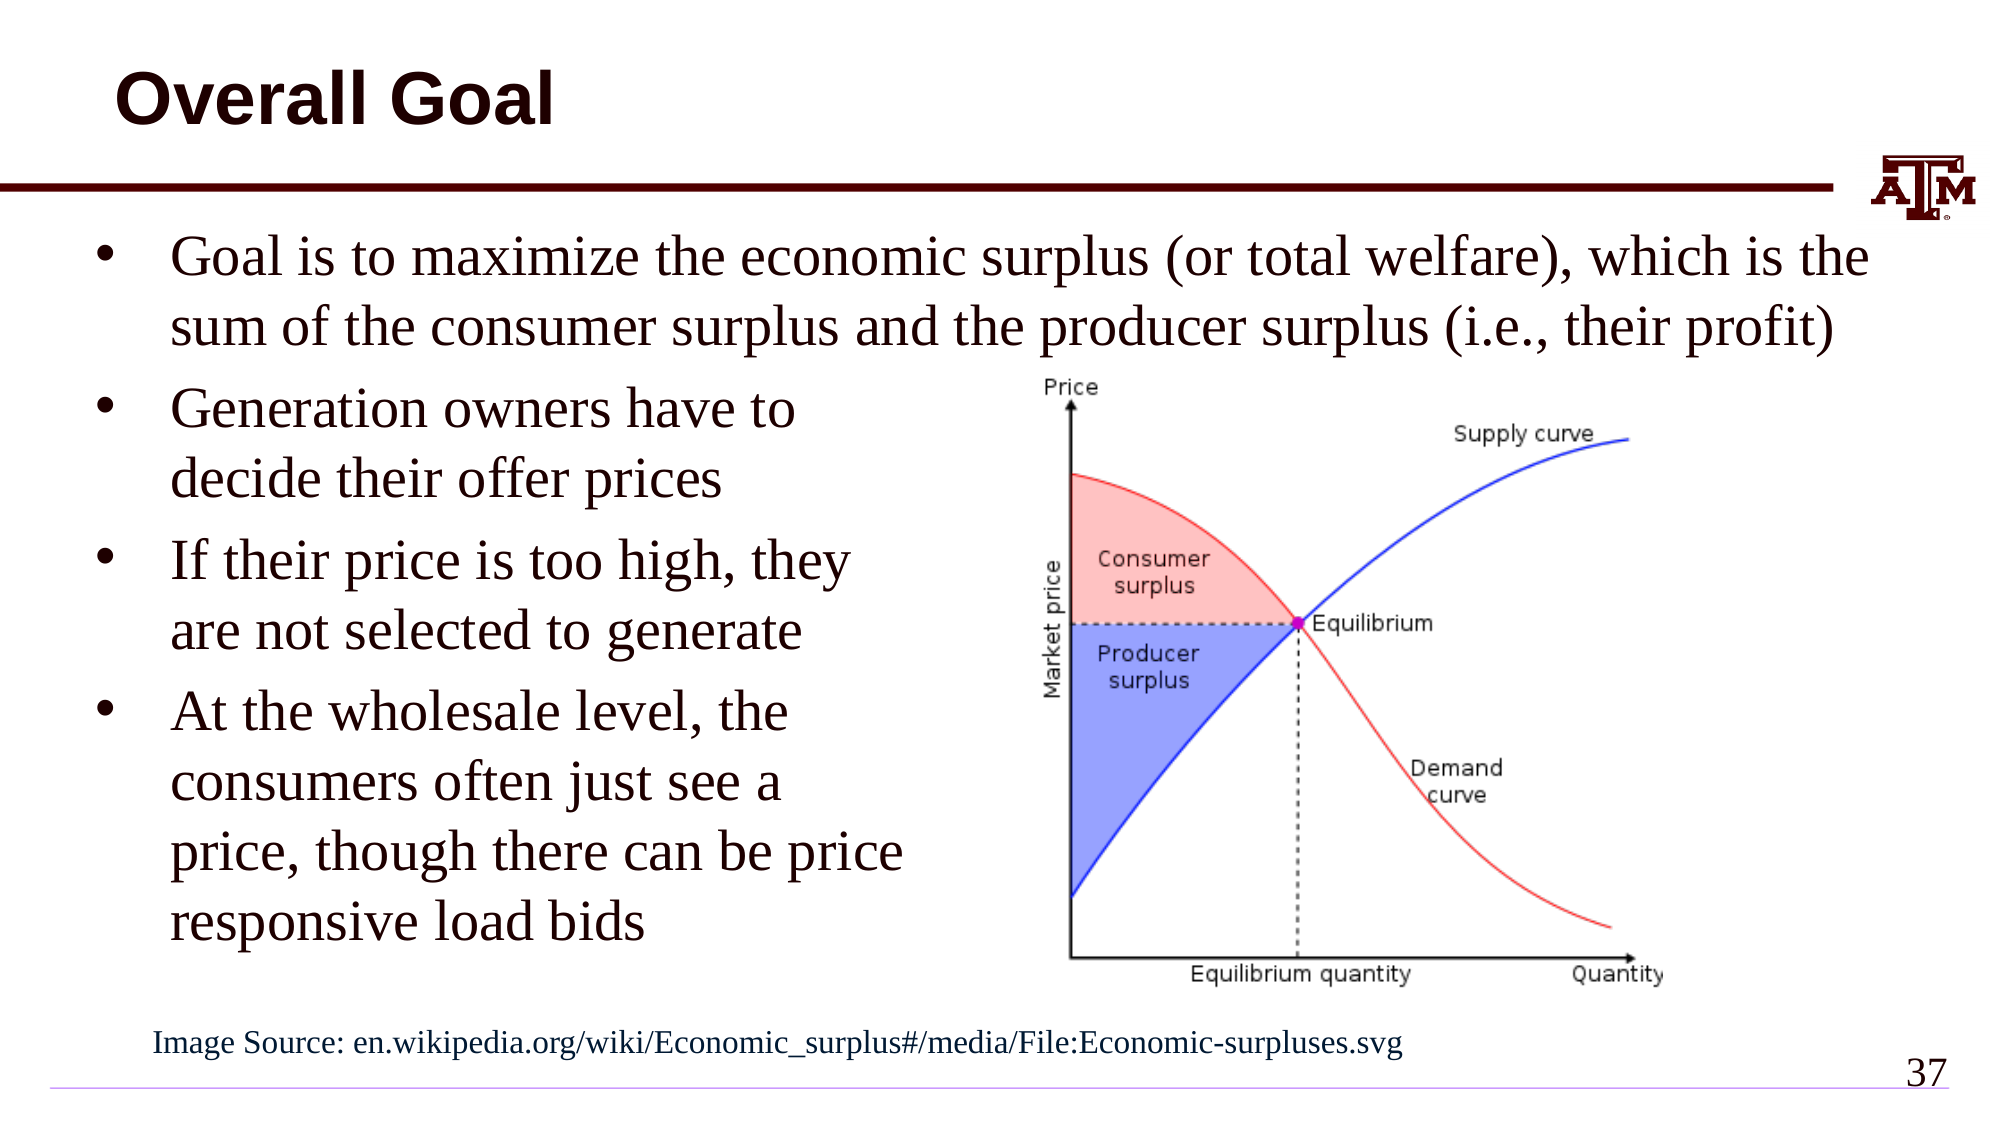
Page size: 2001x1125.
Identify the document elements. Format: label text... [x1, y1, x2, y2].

text_box Image Source: en.wikipedia.org/wiki/Economic_surplus#/media/File:Economic-surpluses.svg [137, 1012, 1513, 1068]
text_box 36 [1762, 1037, 1963, 1113]
list Goal is to maximize the economic surplus (or total welfare), which is the sum of the consumer surplus and the producer surplus (i.e., their profit) Generation owners have to decide their offer prices If their price is too high, they are not selected to generate At the wholesale level, the consumers often just see a price, though there can be price responsive load bids [79, 209, 1934, 823]
picture [1856, 137, 1990, 238]
title Overall Goal [99, 12, 1934, 188]
picture [1037, 371, 1663, 998]
